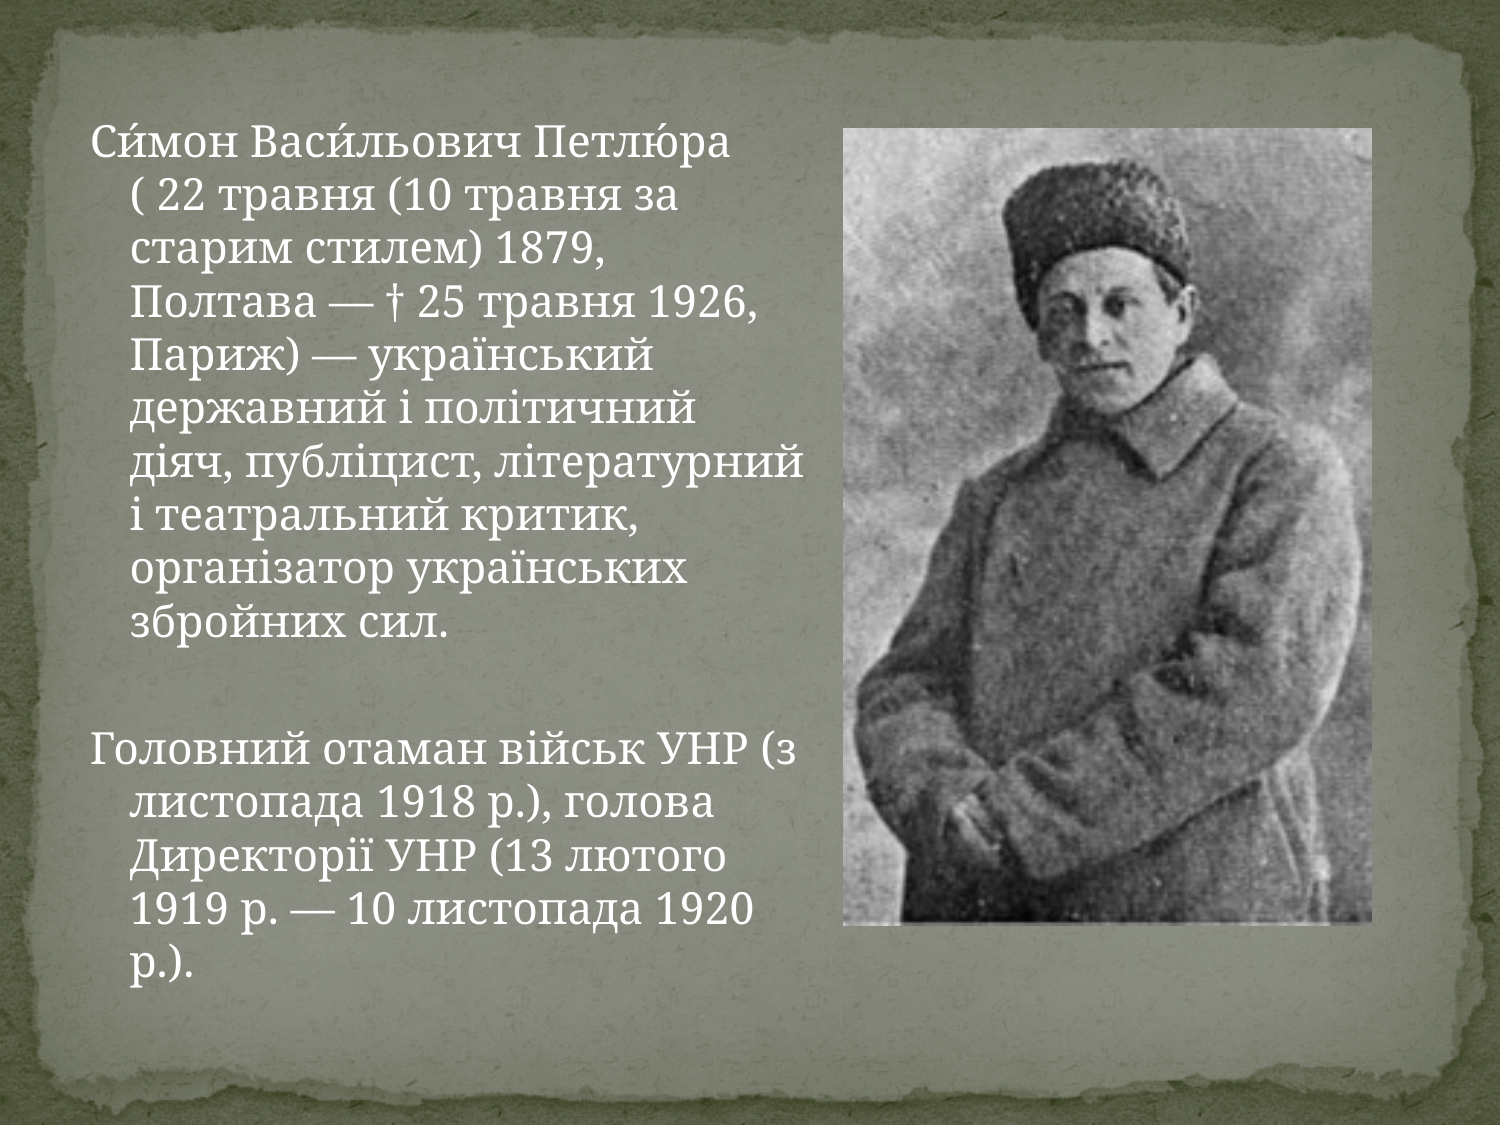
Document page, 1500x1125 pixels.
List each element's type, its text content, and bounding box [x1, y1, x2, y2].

picture [843, 128, 1372, 926]
list Си́мон Васи́льович Петлю́ра ( 22 травня (10 травня за старим стилем) 1879, Полтава — † 25 травня 1926, Париж) — український державний і політичний діяч, публіцист, літературний і театральний критик, організатор українських збройних сил. Головний отаман військ УНР (з листопада 1918 р.), голова Директорії УНР (13 лютого 1919 р. — 10 листопада 1920 р.). [75, 105, 821, 1000]
